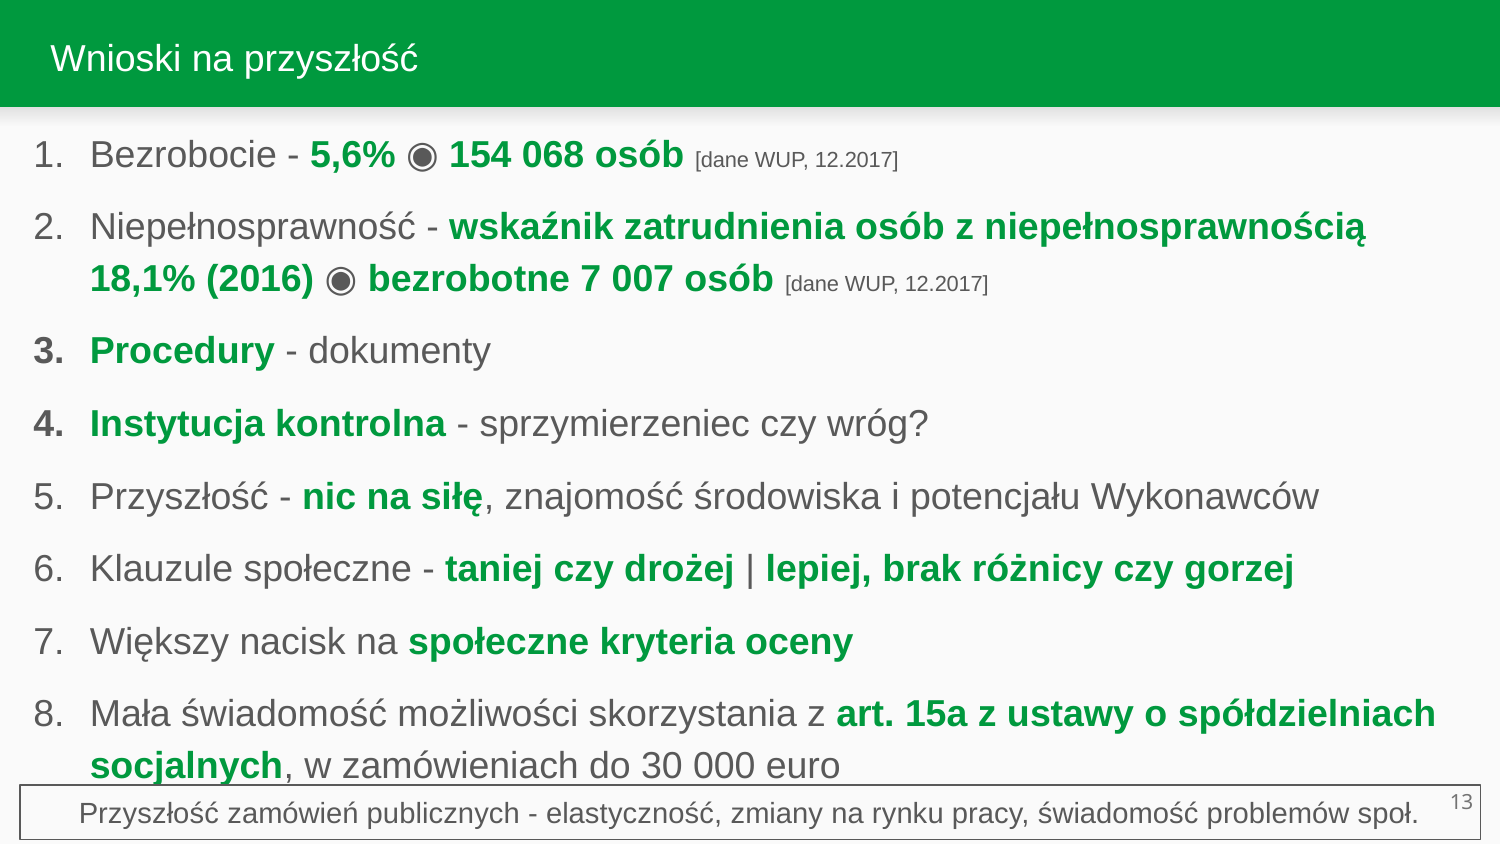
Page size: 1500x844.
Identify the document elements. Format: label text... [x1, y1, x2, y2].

slide_number 13 [1398, 770, 1489, 835]
text_box Przyszłość zamówień publicznych - elastyczność, zmiany na rynku pracy, świadomość problemów społ. [20, 784, 1481, 840]
text_box Bezrobocie - 5,6% ◉ 154 068 osób [dane WUP, 12.2017] Niepełnosprawność - wskaźnik zatrudnienia osób z niepełnosprawnością 18,1% (2016) ◉ bezrobotne 7 007 osób [dane WUP, 12.2017] Procedury - dokumenty Instytucja kontrolna - sprzymierzeniec czy wróg? Przyszłość - nic na siłę, znajomość środowiska i potencjału Wykonawców Klauzule społeczne - taniej czy drożej | lepiej, brak różnicy czy gorzej Większy nacisk na społeczne kryteria oceny Mała świadomość możliwości skorzystania z art. 15a z ustawy o spółdzielniach socjalnych, w zamówieniach do 30 000 euro [0, 107, 1453, 768]
text_box Wnioski na przyszłość [35, 18, 1453, 91]
